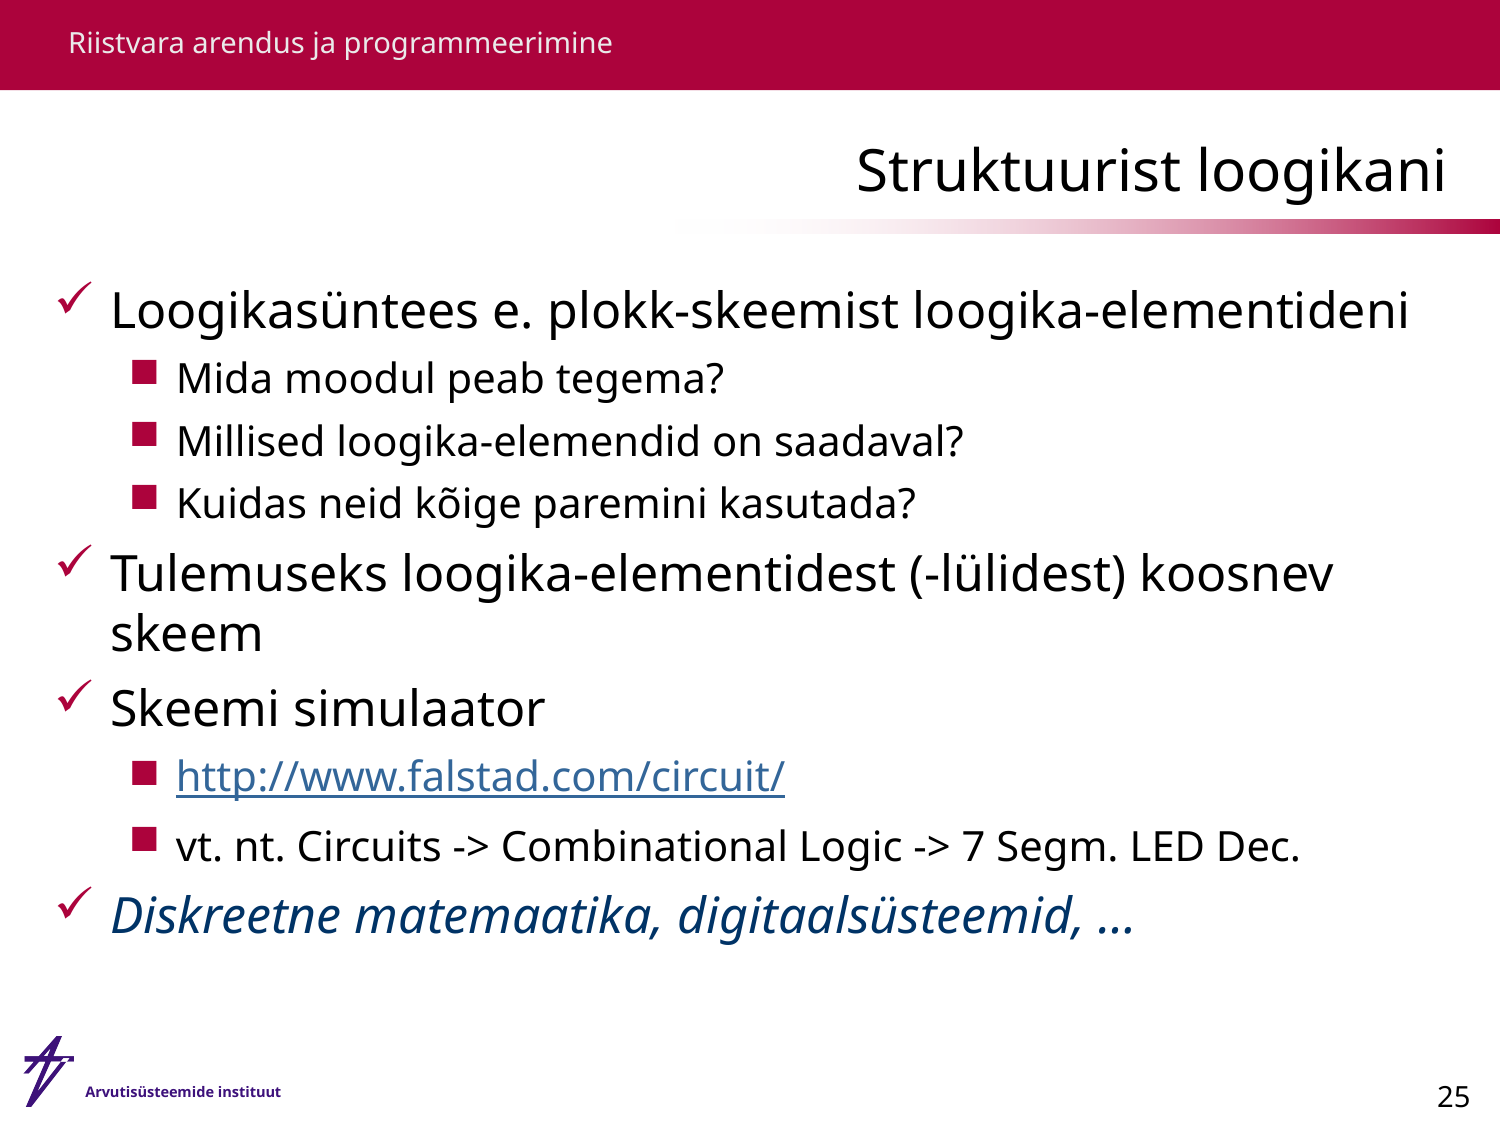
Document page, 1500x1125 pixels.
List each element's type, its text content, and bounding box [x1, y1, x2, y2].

list Loogikasüntees e. plokk-skeemist loogika-elementideni Mida moodul peab tegema? Millised loogika-elemendid on saadaval? Kuidas neid kõige paremini kasutada? Tulemuseks loogika-elementidest (-lülidest) koosnev skeem Skeemi simulaator http://www.falstad.com/circuit/ vt. nt. Circuits -> Combinational Logic -> 7 Segm. LED Dec. Diskreetne matemaatika, digitaalsüsteemid, … [53, 278, 1464, 1071]
slide_number 25 [1158, 1081, 1471, 1118]
picture [23, 1036, 74, 1107]
title Struktuurist loogikani [17, 125, 1463, 211]
